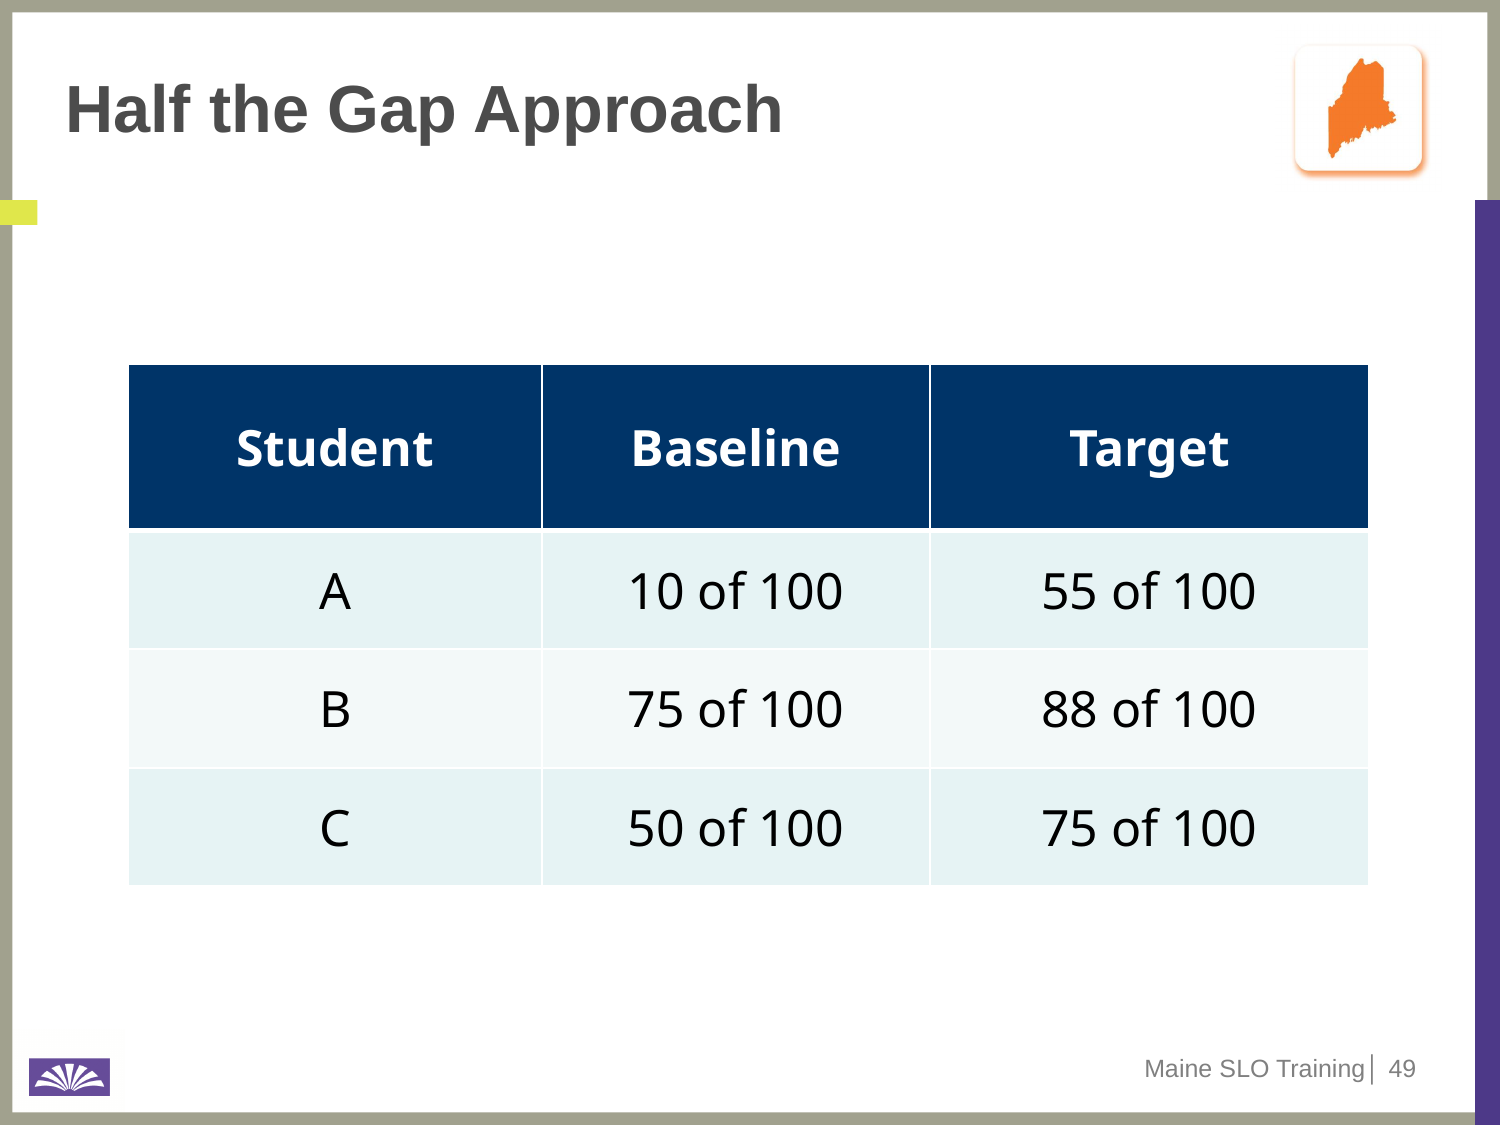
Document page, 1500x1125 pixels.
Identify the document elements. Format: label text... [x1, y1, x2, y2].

title Half the Gap Approach [50, 12, 1500, 200]
picture [13, 1029, 125, 1112]
table_cell C [129, 769, 541, 885]
table_cell 55 of 100 [931, 533, 1368, 648]
table_header Target [931, 365, 1368, 528]
table_cell 88 of 100 [931, 650, 1368, 767]
table_cell A [129, 533, 541, 648]
table_header Student [129, 365, 541, 528]
table_cell B [129, 650, 541, 767]
table_cell 75 of 100 [543, 650, 929, 767]
table_header Baseline [543, 365, 929, 528]
picture [1274, 24, 1443, 193]
table_cell 50 of 100 [543, 769, 929, 885]
table_cell 10 of 100 [543, 533, 929, 648]
table_cell 75 of 100 [931, 769, 1368, 885]
